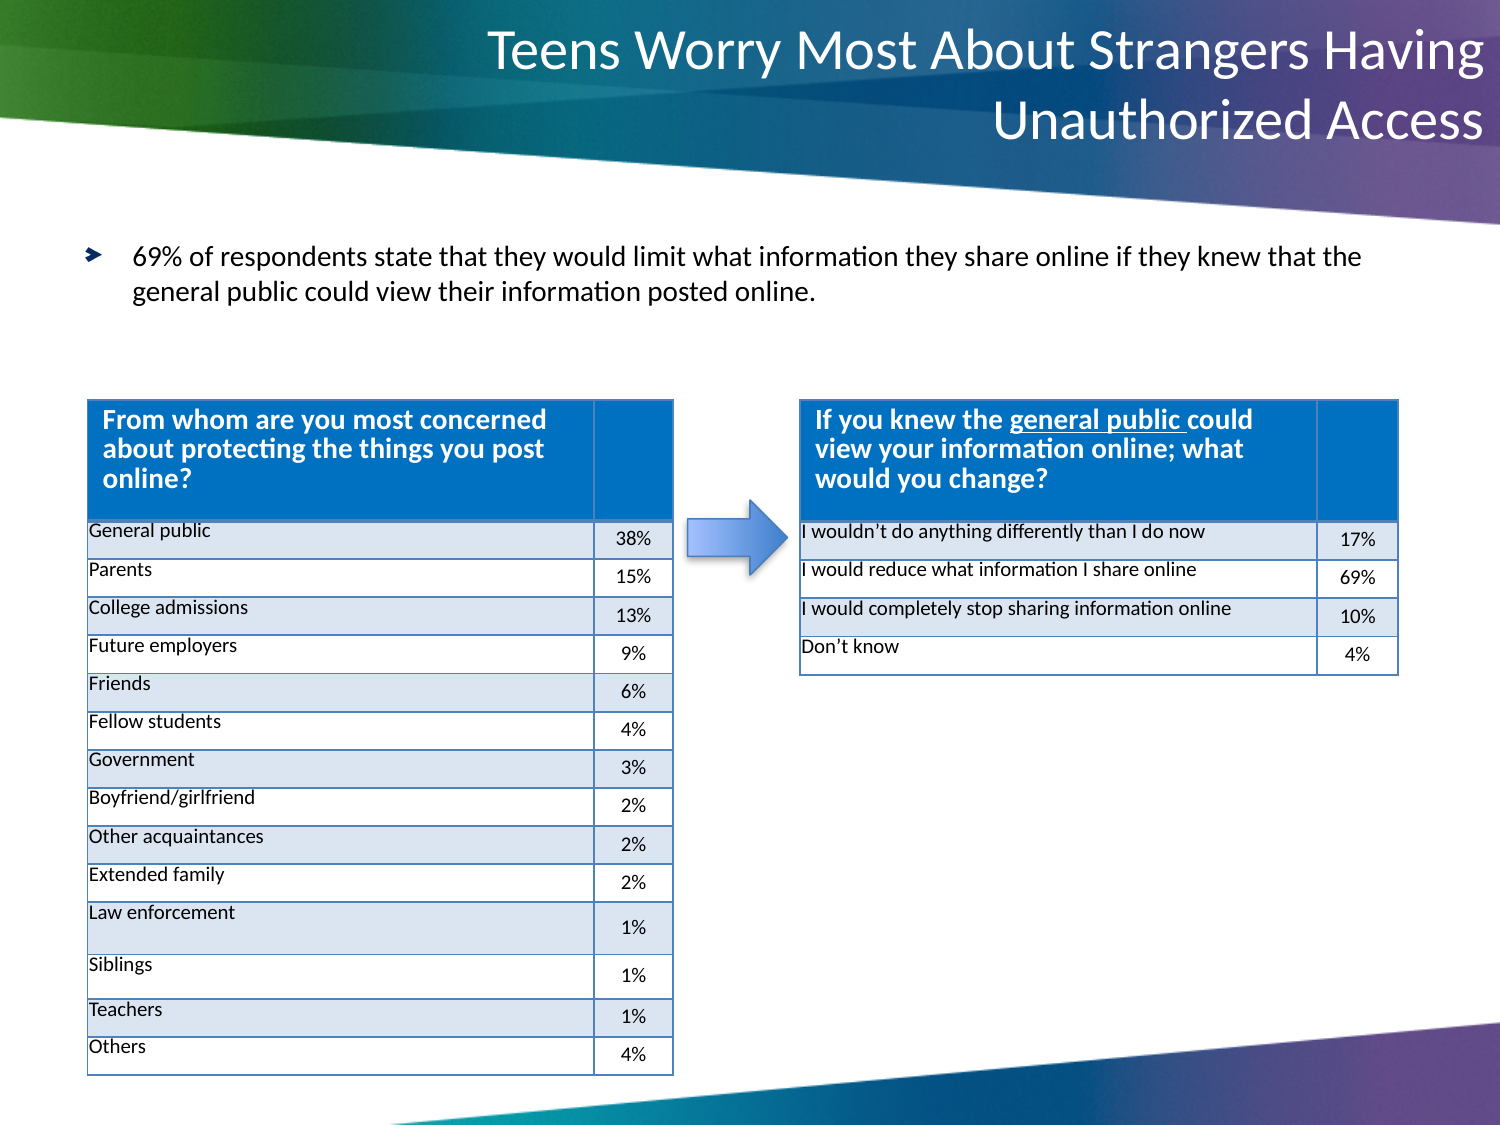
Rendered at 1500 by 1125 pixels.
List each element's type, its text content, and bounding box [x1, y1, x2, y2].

table_header [595, 401, 672, 519]
table_cell 6% [595, 674, 672, 711]
table_cell Government [88, 751, 593, 787]
table_cell Others [88, 1038, 593, 1074]
table_cell Friends [88, 674, 593, 711]
table_cell 69% [1318, 561, 1397, 597]
table_cell Boyfriend/girlfriend [88, 789, 593, 825]
table_cell Future employers [88, 636, 593, 673]
table_cell Parents [88, 560, 593, 596]
table_header If you knew the general public could view your information online; what would you change? [801, 401, 1316, 520]
table_cell General public [88, 523, 593, 558]
table_cell I would reduce what information I share online [801, 561, 1316, 597]
table_cell 13% [595, 598, 672, 634]
table_cell 4% [595, 713, 672, 749]
text_box Teens Worry Most About Strangers Having Unauthorized Access [149, 0, 1500, 175]
table_cell Don’t know [801, 637, 1316, 674]
table_header From whom are you most concerned about protecting the things you post online? [88, 401, 593, 519]
picture [0, 0, 1500, 1125]
table_cell Siblings [88, 955, 593, 998]
table_cell I would completely stop sharing information online [801, 599, 1316, 636]
table_cell Other acquaintances [88, 827, 593, 863]
table_cell 17% [1318, 523, 1397, 559]
table_cell 1% [595, 1000, 672, 1036]
table_cell Teachers [88, 1000, 593, 1036]
table_cell 38% [595, 523, 672, 558]
table_header [1318, 401, 1397, 520]
table_cell 15% [595, 560, 672, 596]
table_cell 9% [595, 636, 672, 673]
text_box 69% of respondents state that they would limit what information they share online if they knew that the general public could view their information posted online. [70, 229, 1450, 313]
table_cell 10% [1318, 599, 1397, 636]
table_cell 1% [595, 903, 672, 954]
text_box [686, 499, 789, 576]
table_cell 4% [595, 1038, 672, 1074]
table_cell Fellow students [88, 713, 593, 749]
table_cell Law enforcement [88, 903, 593, 954]
table_cell 3% [595, 751, 672, 787]
table_cell 1% [595, 955, 672, 998]
table_cell 2% [595, 827, 672, 863]
table_cell I wouldn’t do anything differently than I do now [801, 523, 1316, 559]
table_cell Extended family [88, 865, 593, 901]
table_cell 2% [595, 789, 672, 825]
table_cell College admissions [88, 598, 593, 634]
table_cell 4% [1318, 637, 1397, 674]
table_cell 2% [595, 865, 672, 901]
